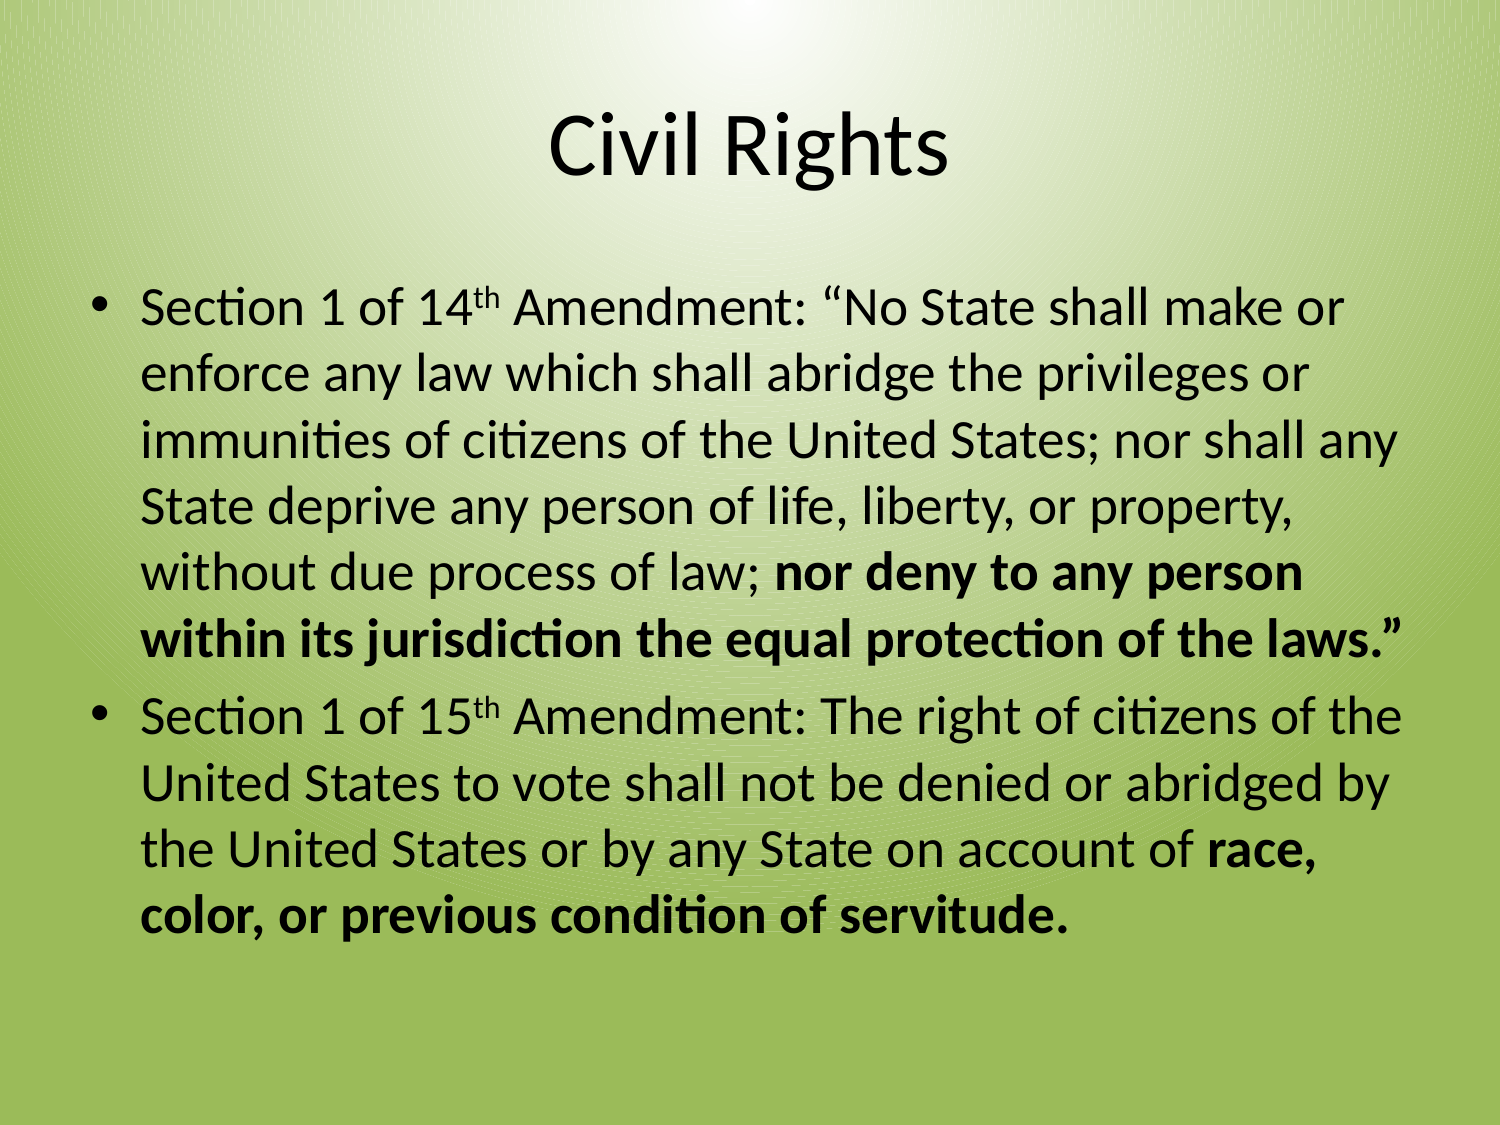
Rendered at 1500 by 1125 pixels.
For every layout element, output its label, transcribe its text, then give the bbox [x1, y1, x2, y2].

list Section 1 of 14th Amendment: “No State shall make or enforce any law which shall abridge the privileges or immunities of citizens of the United States; nor shall any State deprive any person of life, liberty, or property, without due process of law; nor deny to any person within its jurisdiction the equal protection of the laws.” Section 1 of 15th Amendment: The right of citizens of the United States to vote shall not be denied or abridged by the United States or by any State on account of race, color, or previous condition of servitude. [75, 262, 1425, 1088]
title Civil Rights [75, 45, 1425, 233]
